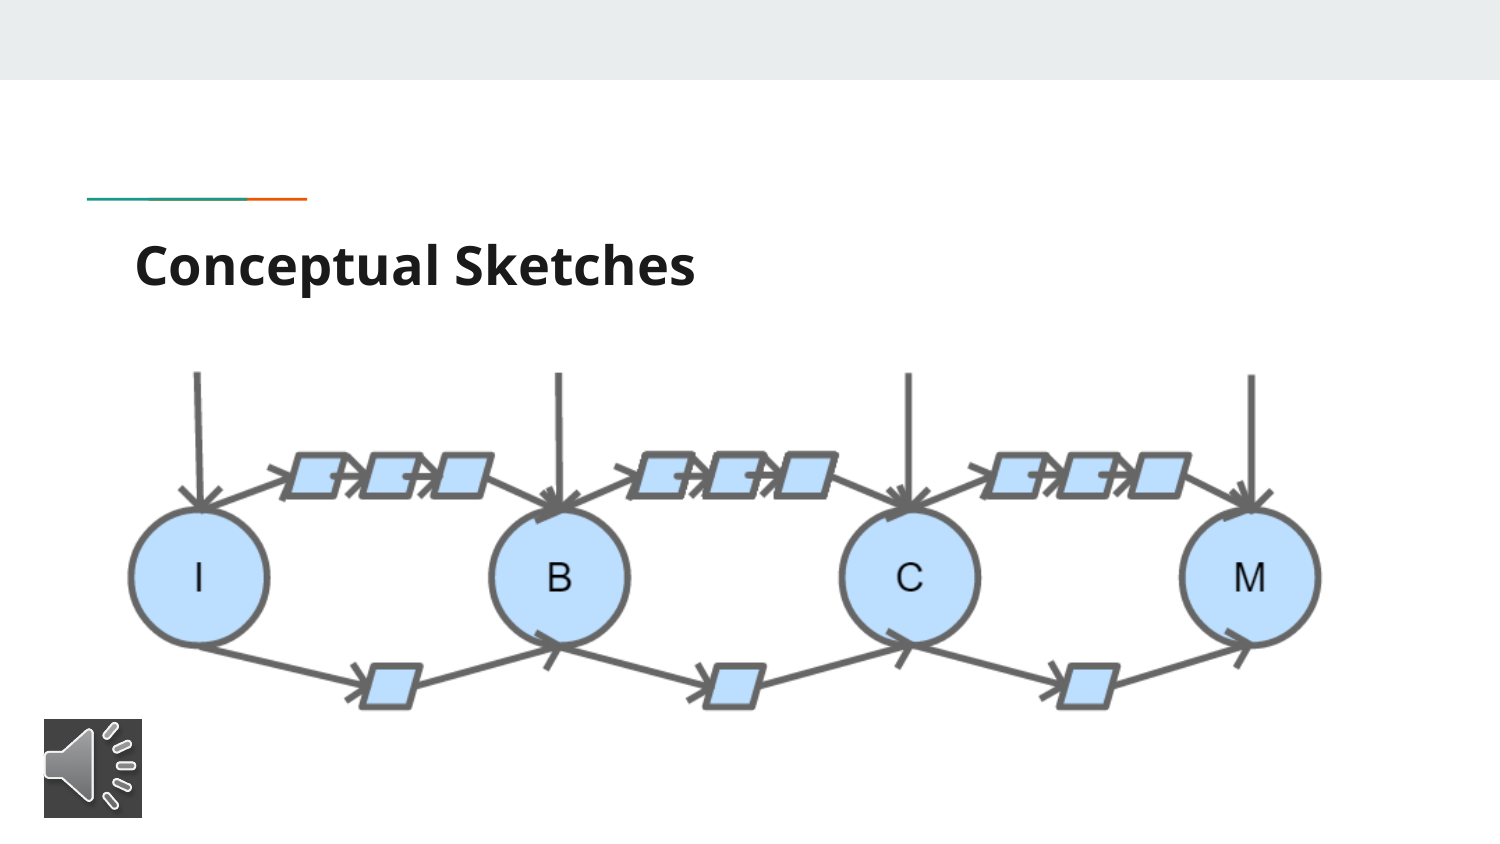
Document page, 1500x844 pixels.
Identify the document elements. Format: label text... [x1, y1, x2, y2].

picture [42, 340, 1358, 819]
title Conceptual Sketches [119, 216, 1381, 305]
